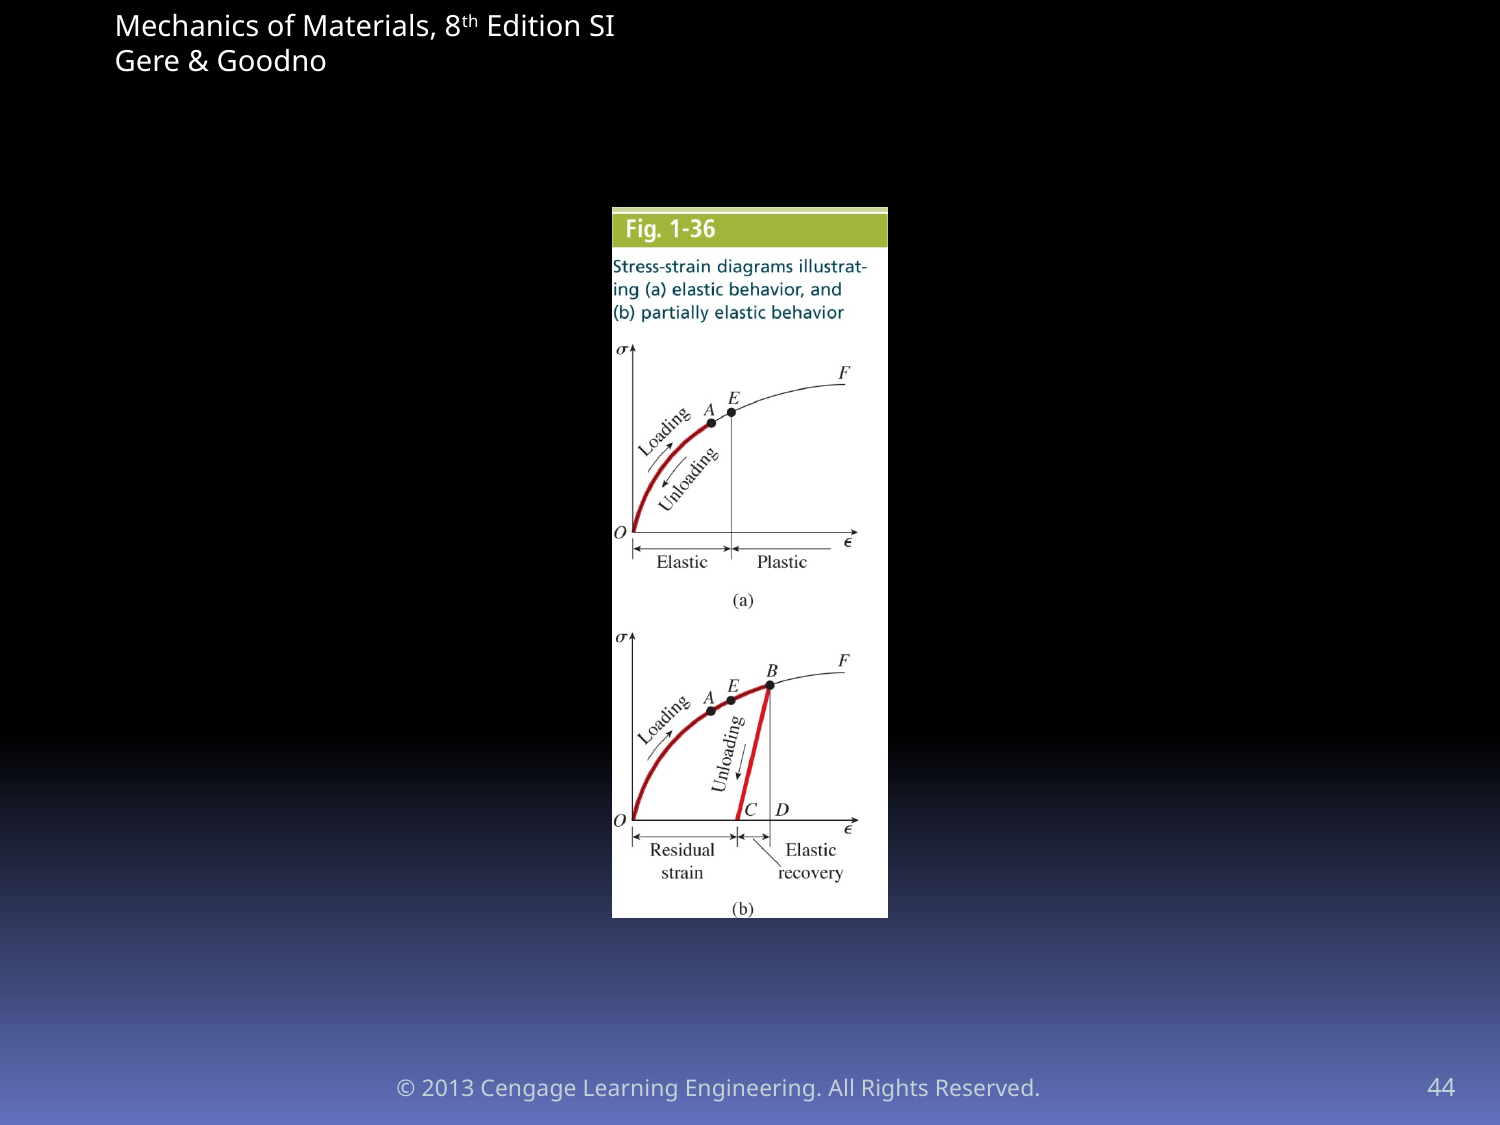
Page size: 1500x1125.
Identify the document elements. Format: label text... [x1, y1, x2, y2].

slide_number 44 [1412, 1052, 1488, 1113]
picture [612, 207, 888, 918]
text_box Mechanics of Materials, 8th Edition SI Gere & Goodno [99, 0, 1450, 85]
footer © 2013 Cengage Learning Engineering. All Rights Reserved. [150, 1052, 1063, 1113]
